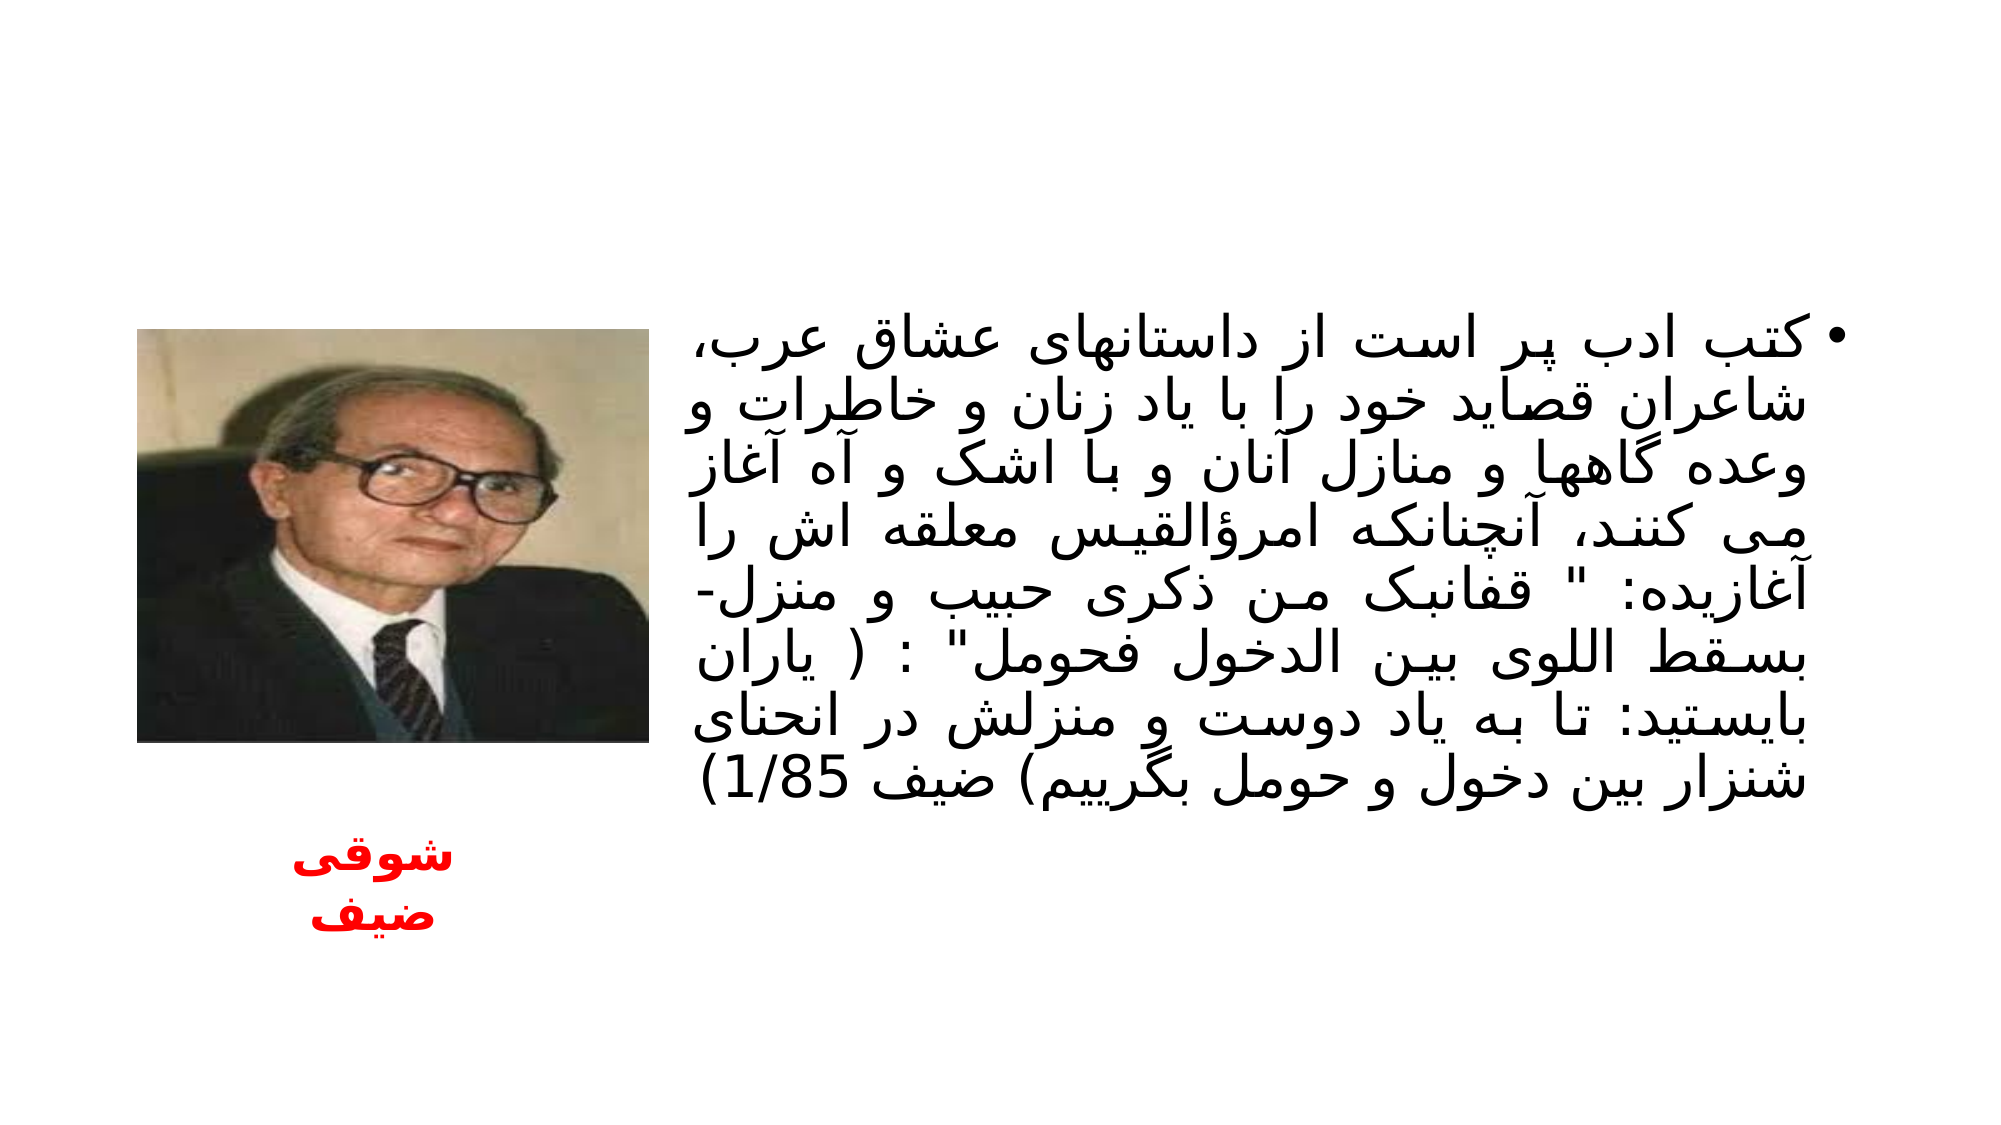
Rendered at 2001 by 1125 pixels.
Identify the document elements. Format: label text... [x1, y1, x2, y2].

picture [137, 329, 649, 743]
list کتب ادب پر است از داستانهای عشاق عرب، شاعران قصاید خود را با یاد زنان و خاطرات و وعده گاهها و منازل آنان و با اشک و آه آغاز می کنند، آنچنانکه امرؤالقیس معلقه اش را آغازیده: " قفانبک من ذکری حبیب و منزل- بسقط اللوی بین الدخول فحومل" : ( یاران بایستید: تا به یاد دوست و منزلش در انحنای شنزار بین دخول و حومل بگرییم) ضیف 1/85) [670, 299, 1863, 1014]
text_box شوقی ضیف [220, 812, 528, 948]
